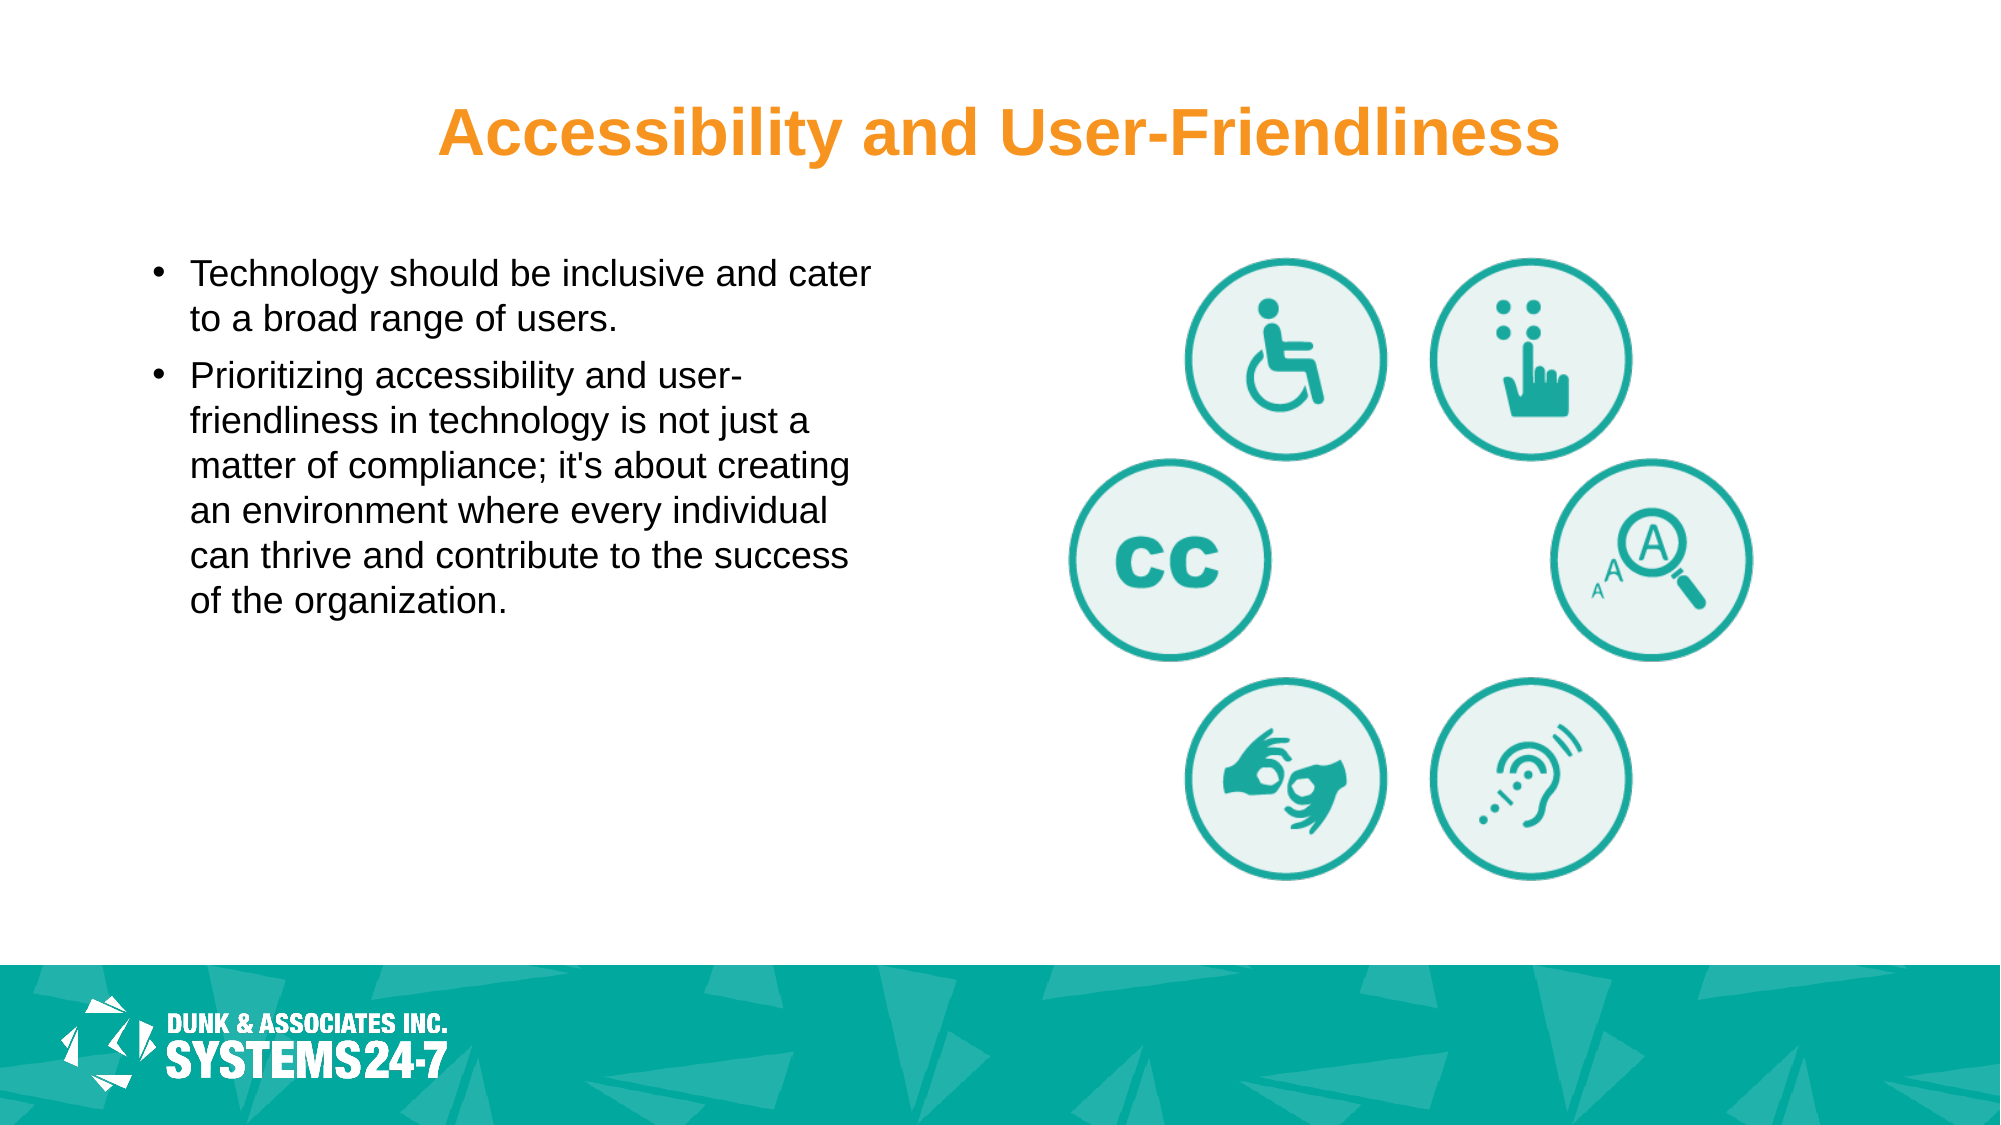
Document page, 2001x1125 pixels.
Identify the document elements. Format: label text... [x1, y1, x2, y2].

title Accessibility and User-Friendliness [137, 59, 1863, 209]
picture [1045, 245, 1782, 909]
picture [0, 965, 2000, 1125]
list Technology should be inclusive and cater to a broad range of users. Prioritizing accessibility and user-friendliness in technology is not just a matter of compliance; it's about creating an environment where every individual can thrive and contribute to the success of the organization. [137, 241, 906, 944]
